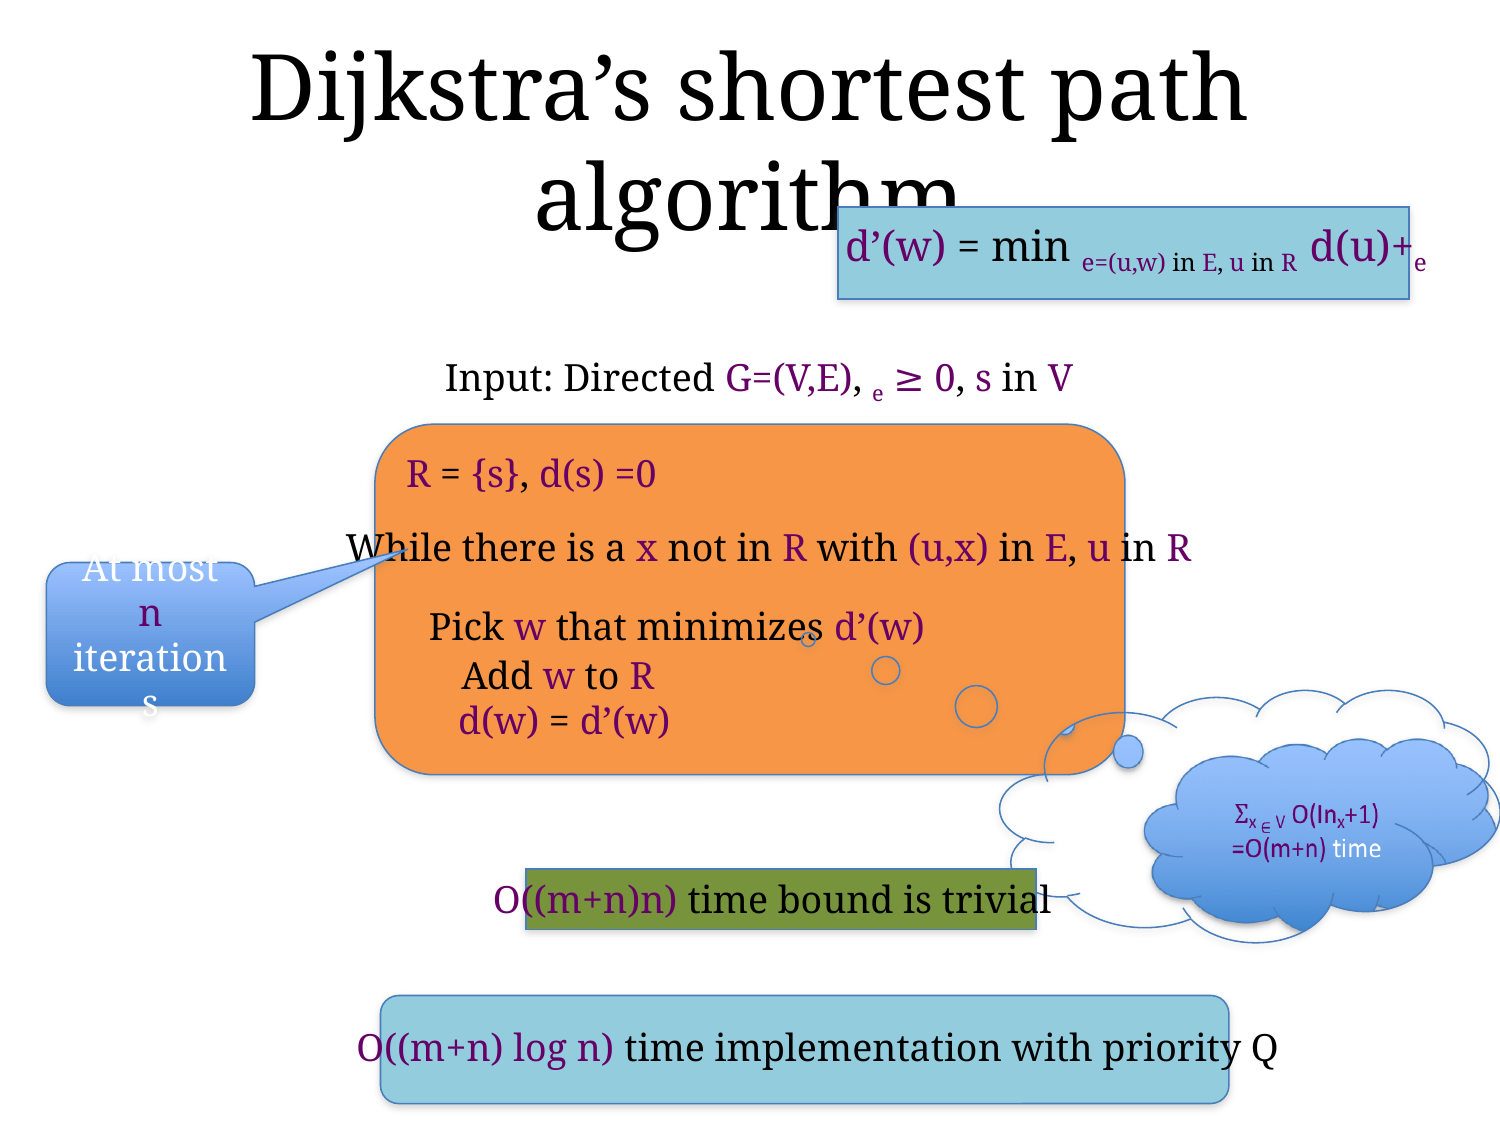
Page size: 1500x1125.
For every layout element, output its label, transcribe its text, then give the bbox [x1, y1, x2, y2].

text_box [955, 685, 998, 728]
text_box [871, 656, 900, 685]
text_box Pick w that minimizes d’(w) [414, 595, 950, 655]
text_box [374, 424, 1125, 516]
text_box Add w to R [446, 645, 669, 689]
text_box [999, 690, 1500, 943]
text_box R = {s}, d(s) =0 [391, 442, 672, 502]
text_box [380, 995, 1230, 1104]
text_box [519, 868, 1037, 930]
text_box While there is a x not in R with (u,x) in E, u in R [330, 516, 1206, 577]
title Dijkstra’s shortest path algorithm [75, 45, 1425, 233]
text_box [801, 632, 816, 647]
text_box d(w) = d’(w) [443, 689, 686, 750]
text_box [838, 206, 1409, 300]
text_box At most n iterations [46, 549, 408, 706]
text_box [374, 577, 1125, 775]
